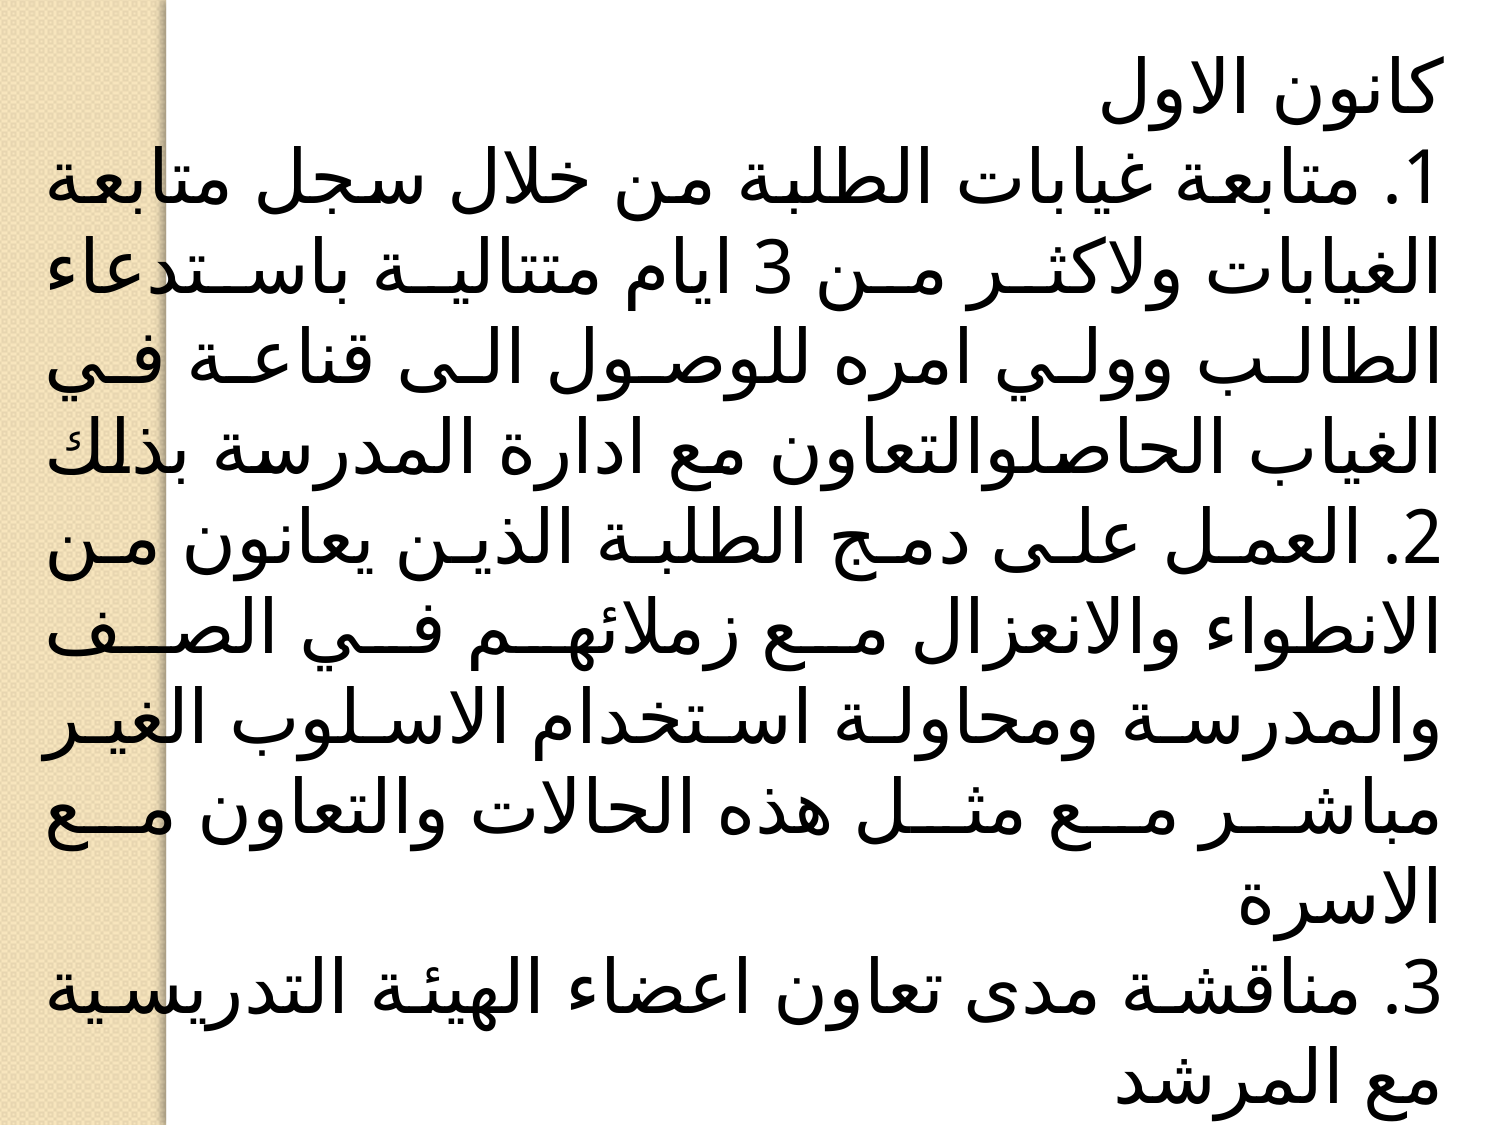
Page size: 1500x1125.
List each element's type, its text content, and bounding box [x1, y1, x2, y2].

text_box كانون الاول 1. متابعة غيابات الطلبة من خلال سجل متابعة الغيابات ولاكثر من 3 ايام متتالية باستدعاء الطالب وولي امره للوصول الى قناعة في الغياب الحاصلوالتعاون مع ادارة المدرسة بذلك 2. العمل على دمج الطلبة الذين يعانون من الانطواء والانعزال مع زملائهم في الصف والمدرسة ومحاولة استخدام الاسلوب الغير مباشر مع مثل هذه الحالات والتعاون مع الاسرة 3. مناقشة مدى تعاون اعضاء الهيئة التدريسية مع المرشد [29, 30, 1459, 1125]
